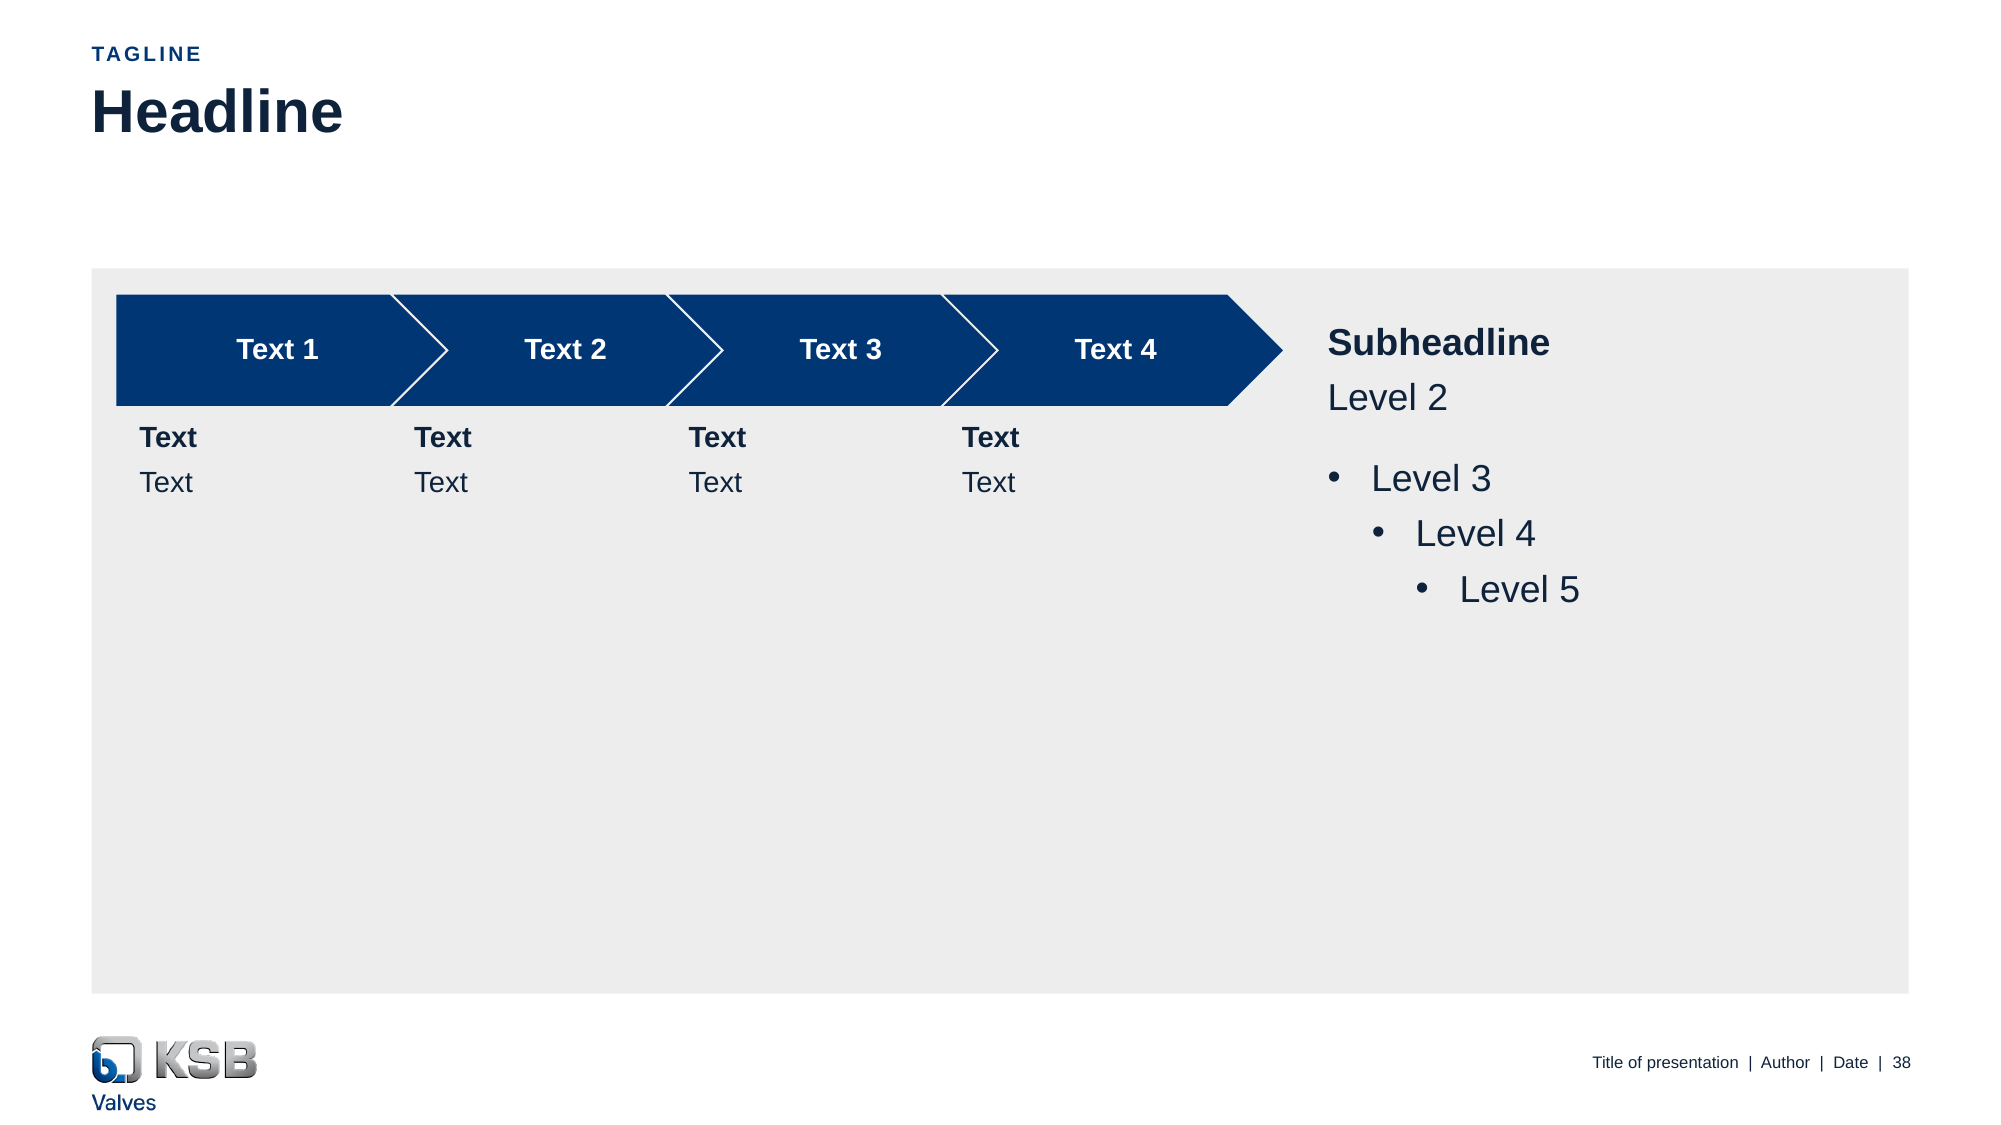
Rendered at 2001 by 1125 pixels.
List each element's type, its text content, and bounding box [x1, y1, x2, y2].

text_box Text Text [399, 410, 671, 1014]
title Headline [91, 72, 1909, 232]
slide_number 38 [1892, 1045, 1930, 1078]
text_box Text Text [124, 410, 396, 1014]
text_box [114, 293, 1286, 408]
footer Title of presentation | Author | Date | [1017, 1045, 1883, 1078]
list Subheadline Level 2 Level 3 Level 4 Level 5 [1327, 318, 1879, 968]
picture [81, 1022, 268, 1125]
text_box Text Text [673, 410, 946, 1014]
list Tagline [91, 40, 1909, 64]
text_box Text Text [947, 410, 1219, 1014]
